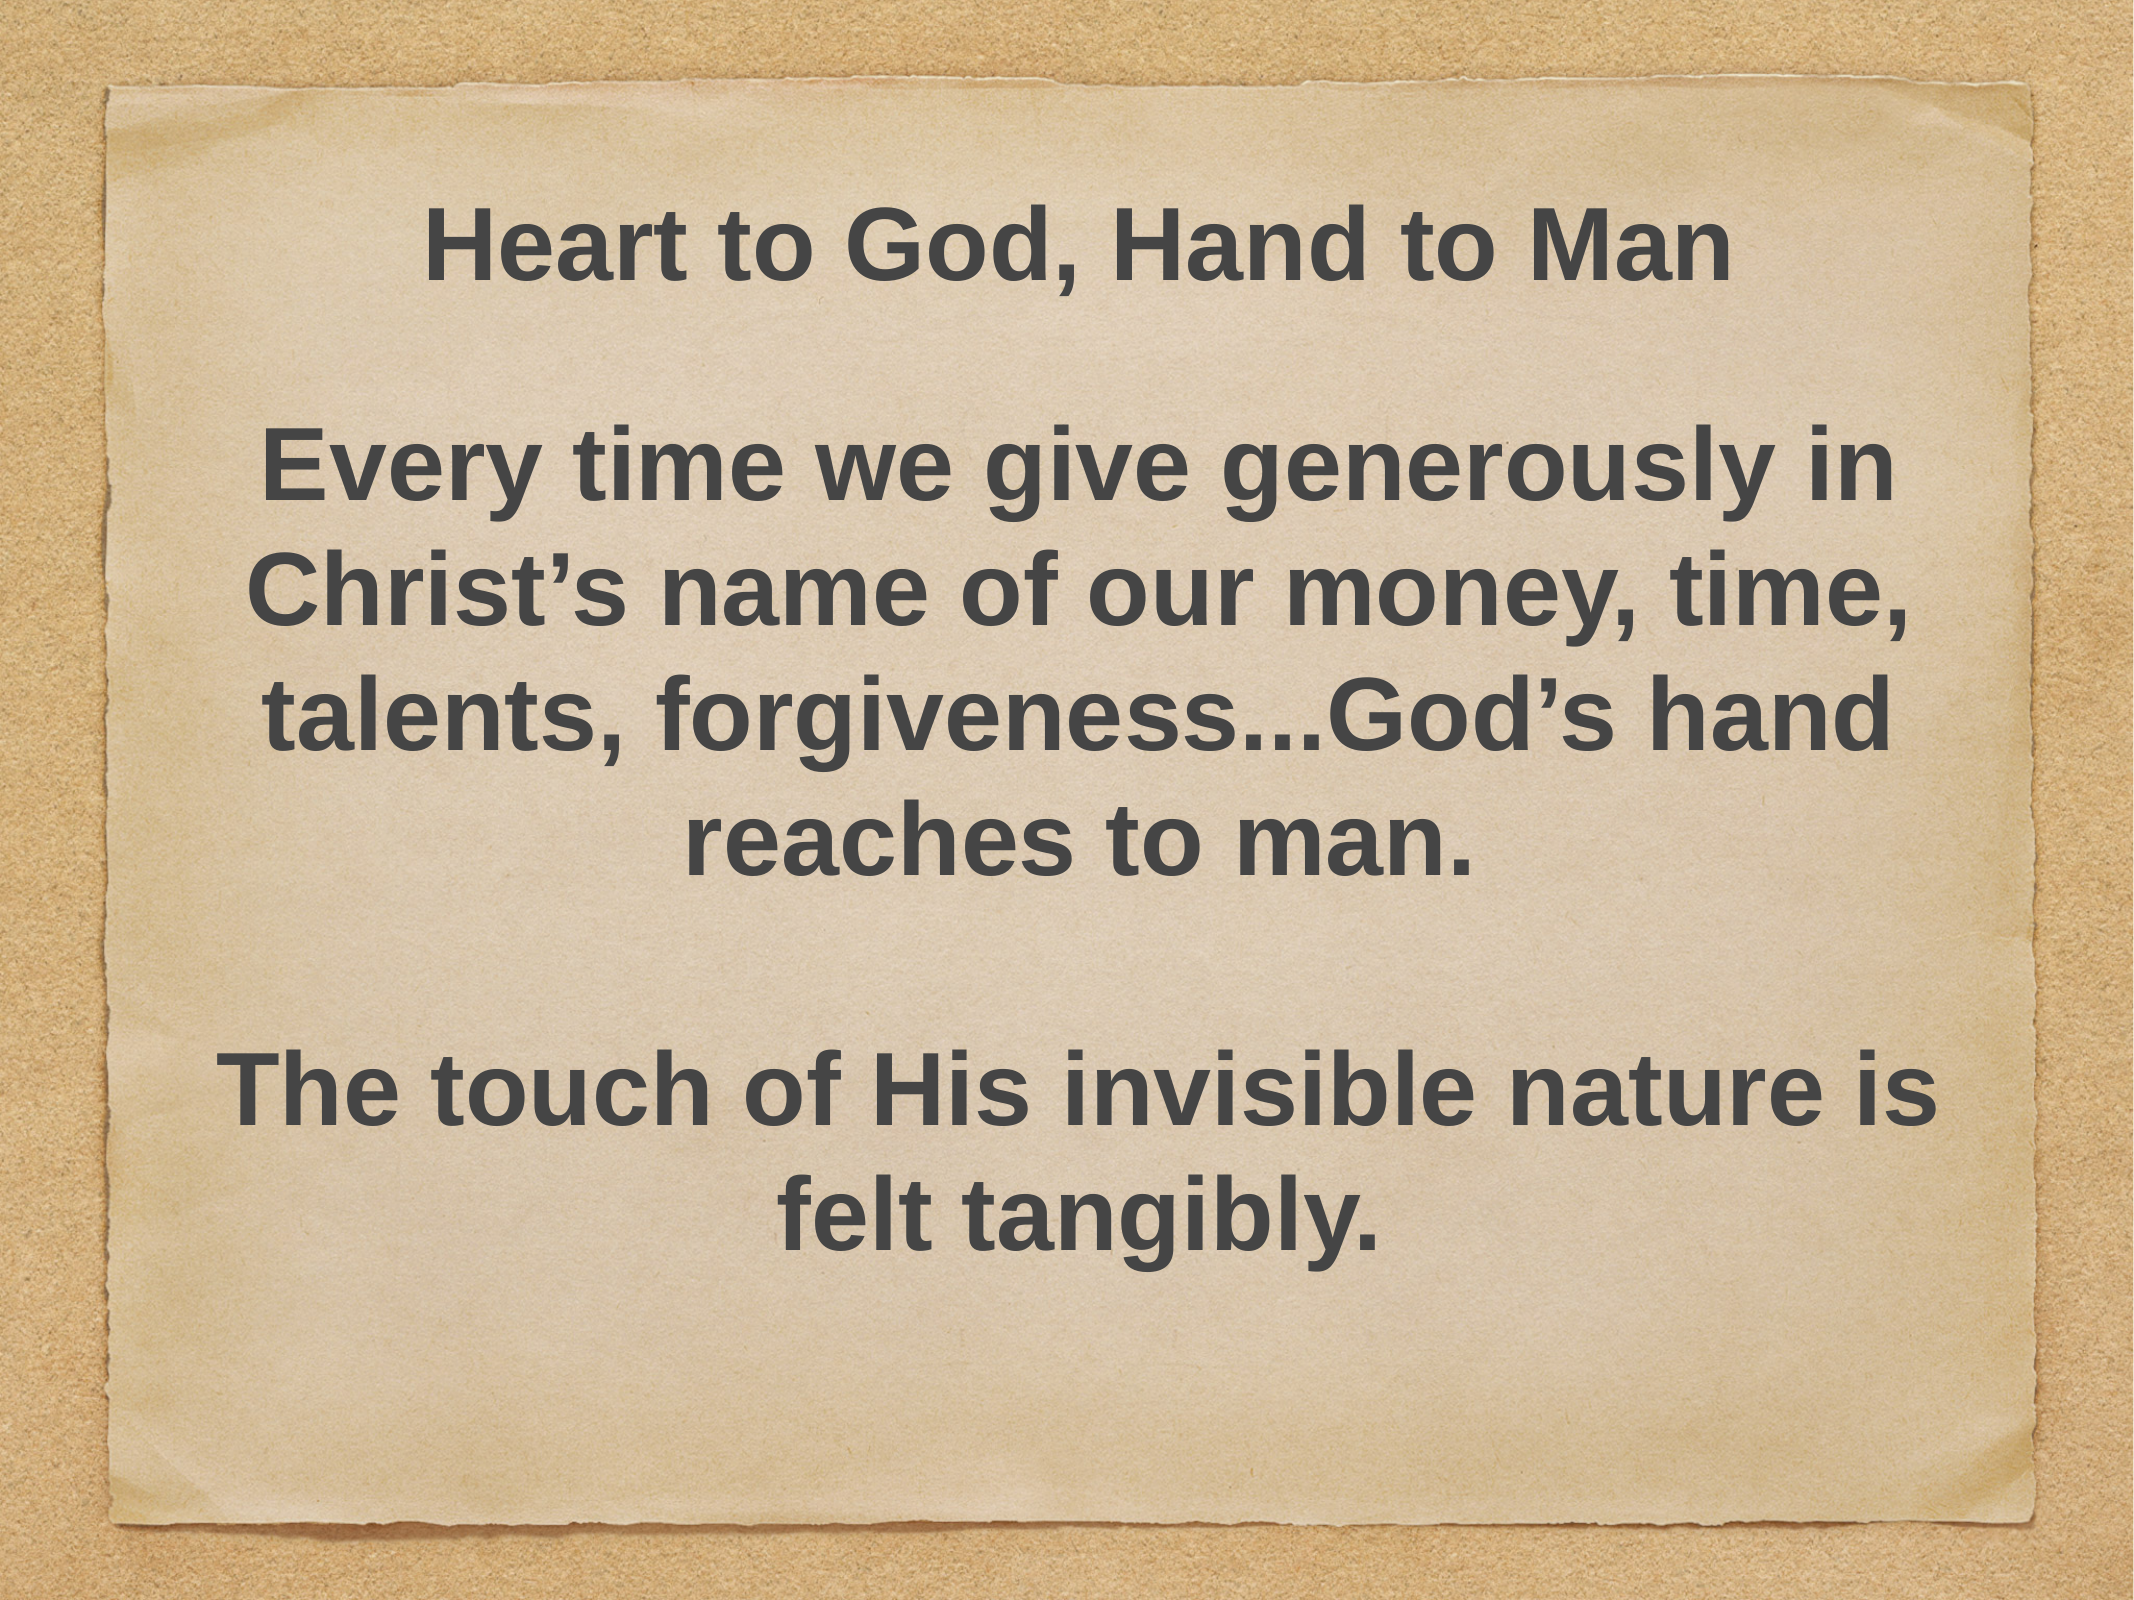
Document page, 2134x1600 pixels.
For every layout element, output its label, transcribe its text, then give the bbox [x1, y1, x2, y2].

picture [0, 0, 2134, 1600]
title Heart to God, Hand to Man Every time we give generously in Christ’s name of our money, time, talents, forgiveness...God’s hand reaches to man. The touch of His invisible nature is felt tangibly. [197, 167, 1963, 1433]
